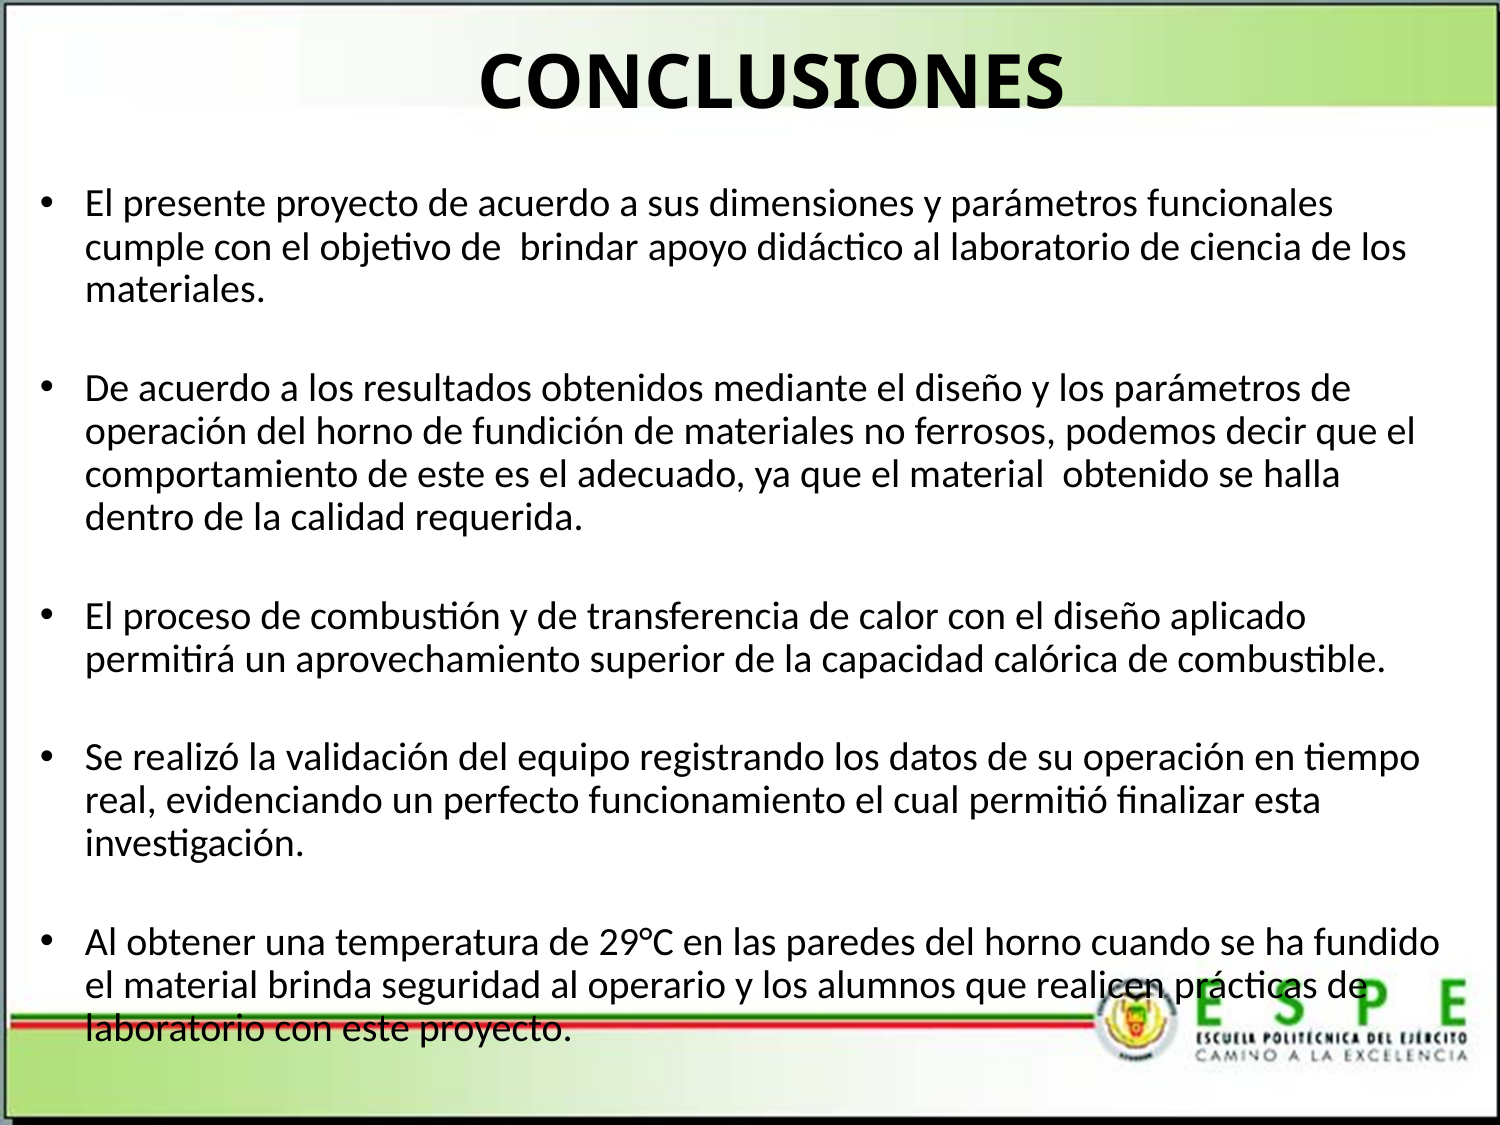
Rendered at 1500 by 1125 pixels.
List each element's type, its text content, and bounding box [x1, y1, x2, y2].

title CONCLUSIONES [125, 0, 1419, 174]
picture [0, 0, 1500, 1125]
list El presente proyecto de acuerdo a sus dimensiones y parámetros funcionales cumple con el objetivo de brindar apoyo didáctico al laboratorio de ciencia de los materiales. De acuerdo a los resultados obtenidos mediante el diseño y los parámetros de operación del horno de fundición de materiales no ferrosos, podemos decir que el comportamiento de este es el adecuado, ya que el material obtenido se halla dentro de la calidad requerida. El proceso de combustión y de transferencia de calor con el diseño aplicado permitirá un aprovechamiento superior de la capacidad calórica de combustible. Se realizó la validación del equipo registrando los datos de su operación en tiempo real, evidenciando un perfecto funcionamiento el cual permitió finalizar esta investigación. Al obtener una temperatura de 29°C en las paredes del horno cuando se ha fundido el material brinda seguridad al operario y los alumnos que realicen prácticas de laboratorio con este proyecto. [24, 174, 1461, 1075]
